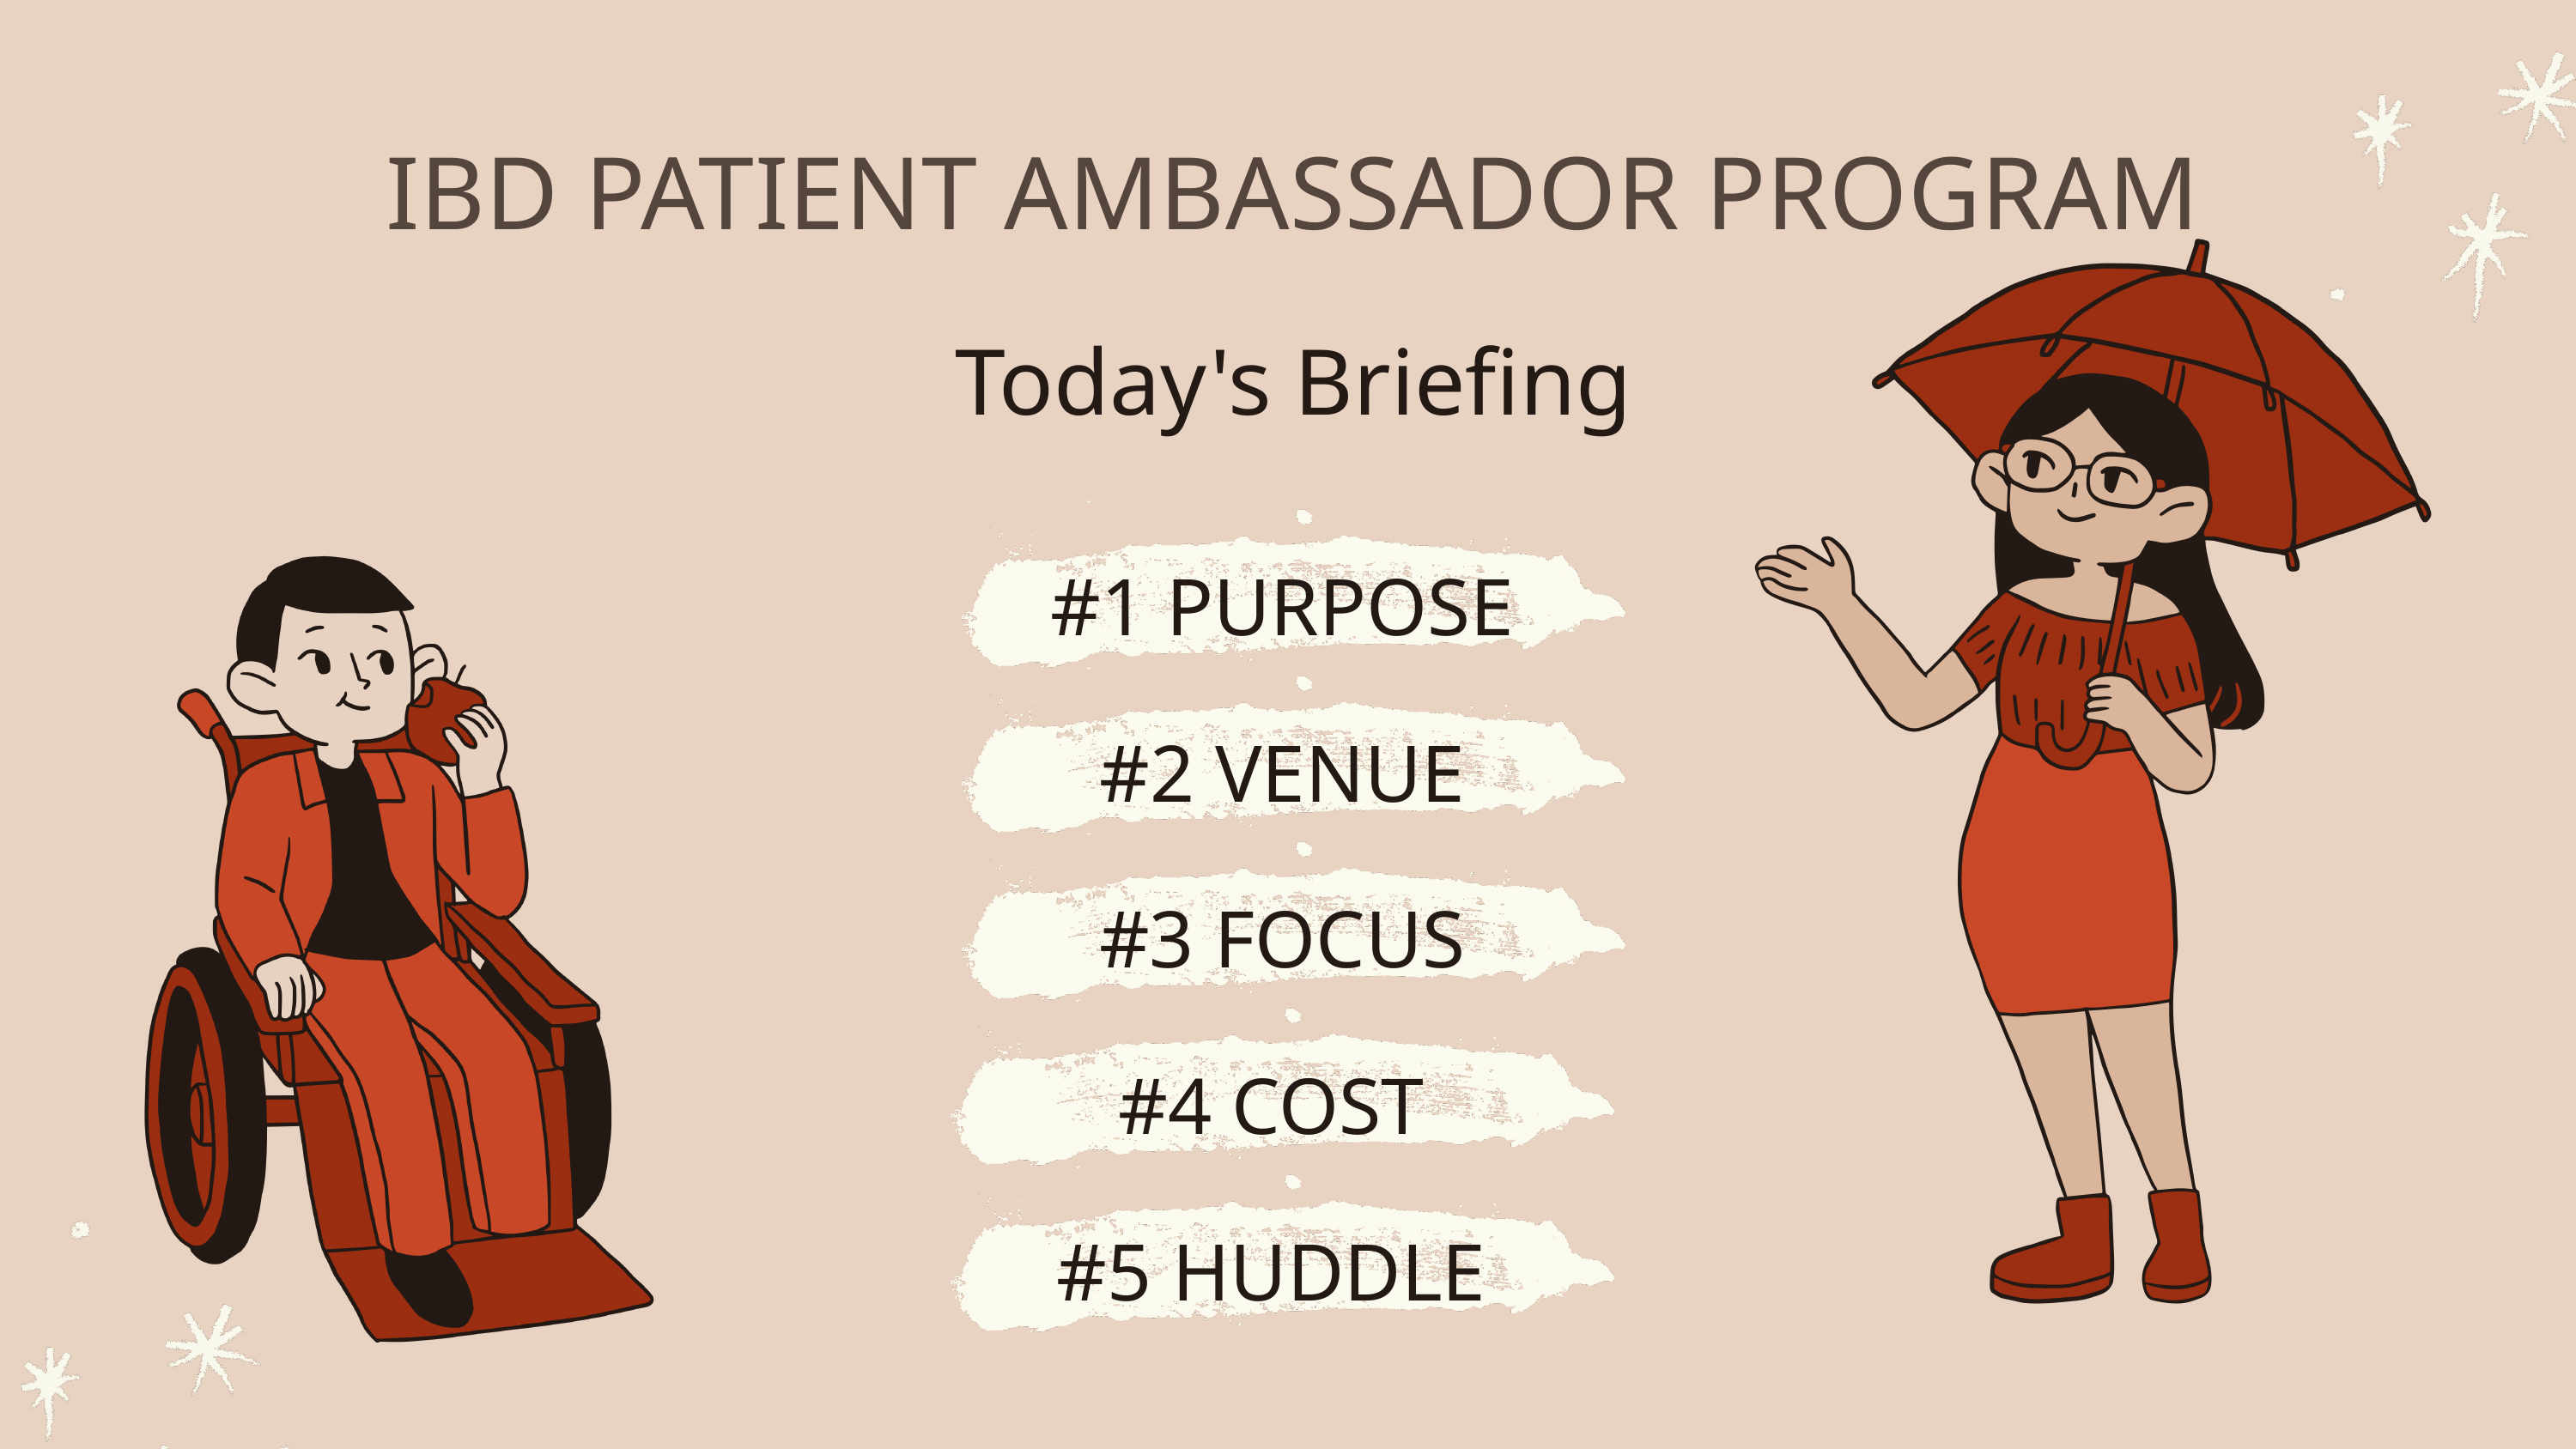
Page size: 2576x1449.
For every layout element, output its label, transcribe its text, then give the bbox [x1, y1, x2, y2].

text_box Today's Briefing [197, 306, 1750, 433]
picture [1754, 0, 2576, 1304]
picture [0, 555, 655, 1449]
picture [951, 500, 1625, 1332]
text_box IBD PATIENT AMBASSADOR PROGRAM [197, 147, 2324, 250]
